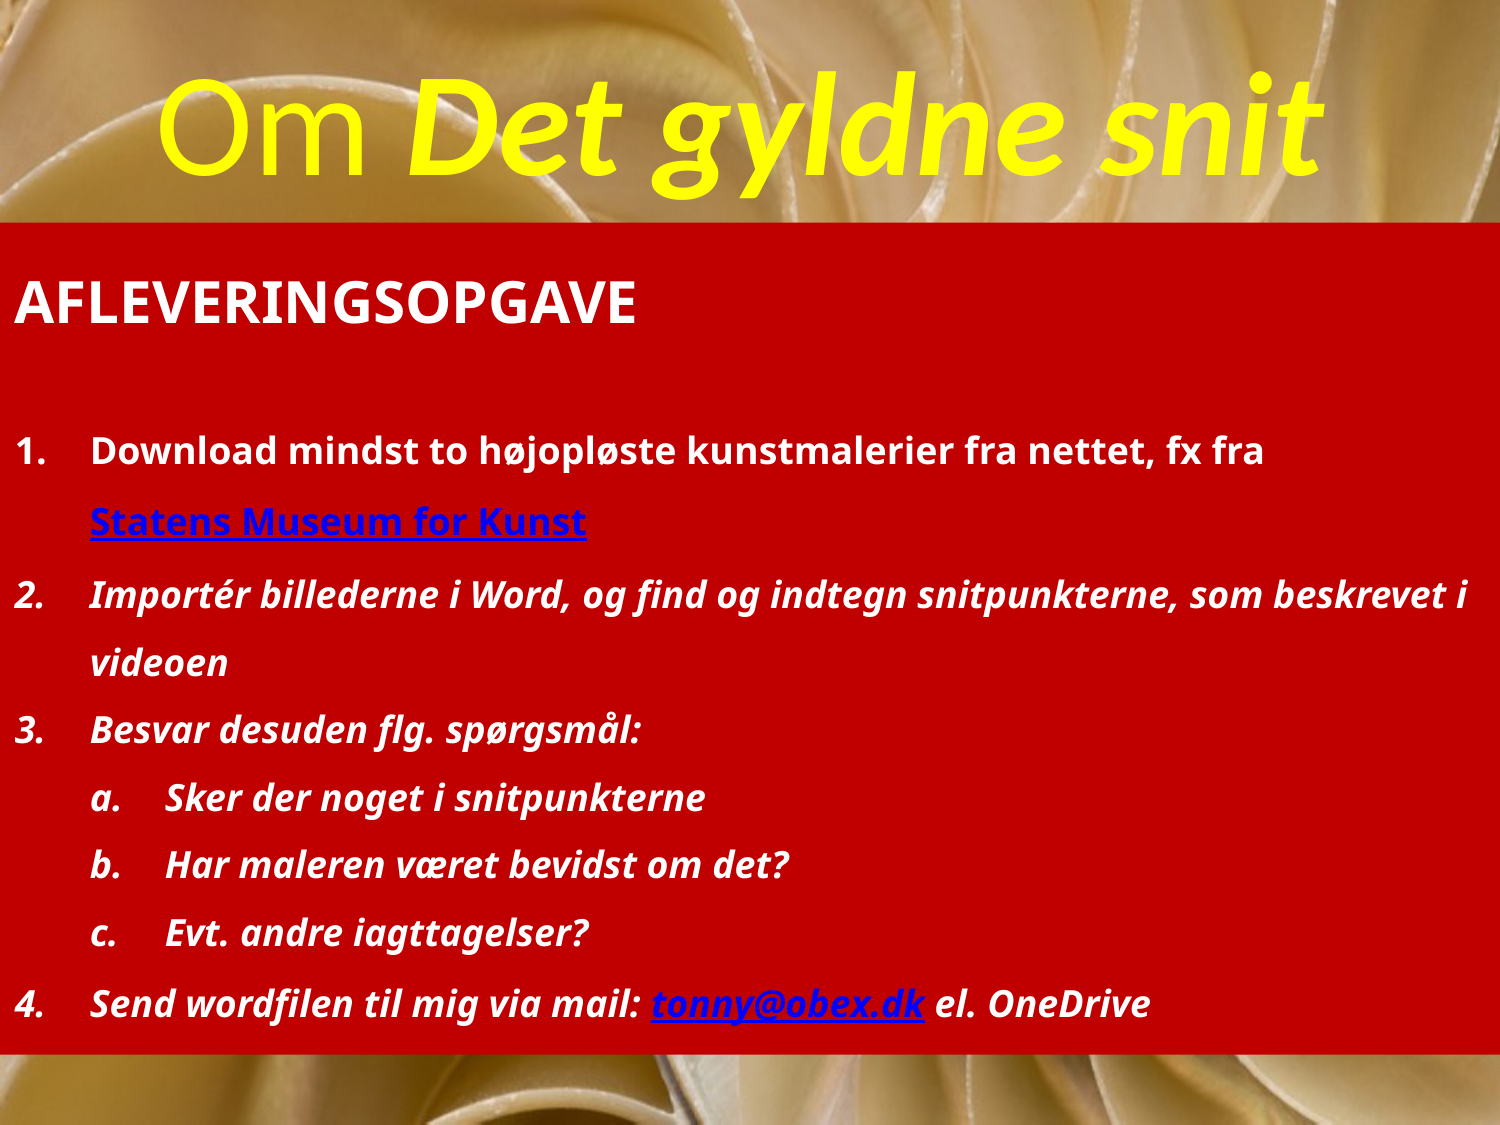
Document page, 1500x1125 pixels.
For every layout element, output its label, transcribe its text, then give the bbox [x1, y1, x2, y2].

text_box AFLEVERINGSOPGAVE Download mindst to højopløste kunstmalerier fra nettet, fx fra Statens Museum for Kunst Importér billederne i Word, og find og indtegn snitpunkterne, som beskrevet i videoen Besvar desuden flg. spørgsmål: Sker der noget i snitpunkterne Har maleren været bevidst om det? Evt. andre iagttagelser? Send wordfilen til mig via mail: tonny@obex.dk el. OneDrive [0, 222, 1500, 1055]
picture [0, 1, 1500, 222]
text_box Om Det gyldne snit [140, 70, 1430, 223]
picture [0, 1055, 1500, 1125]
